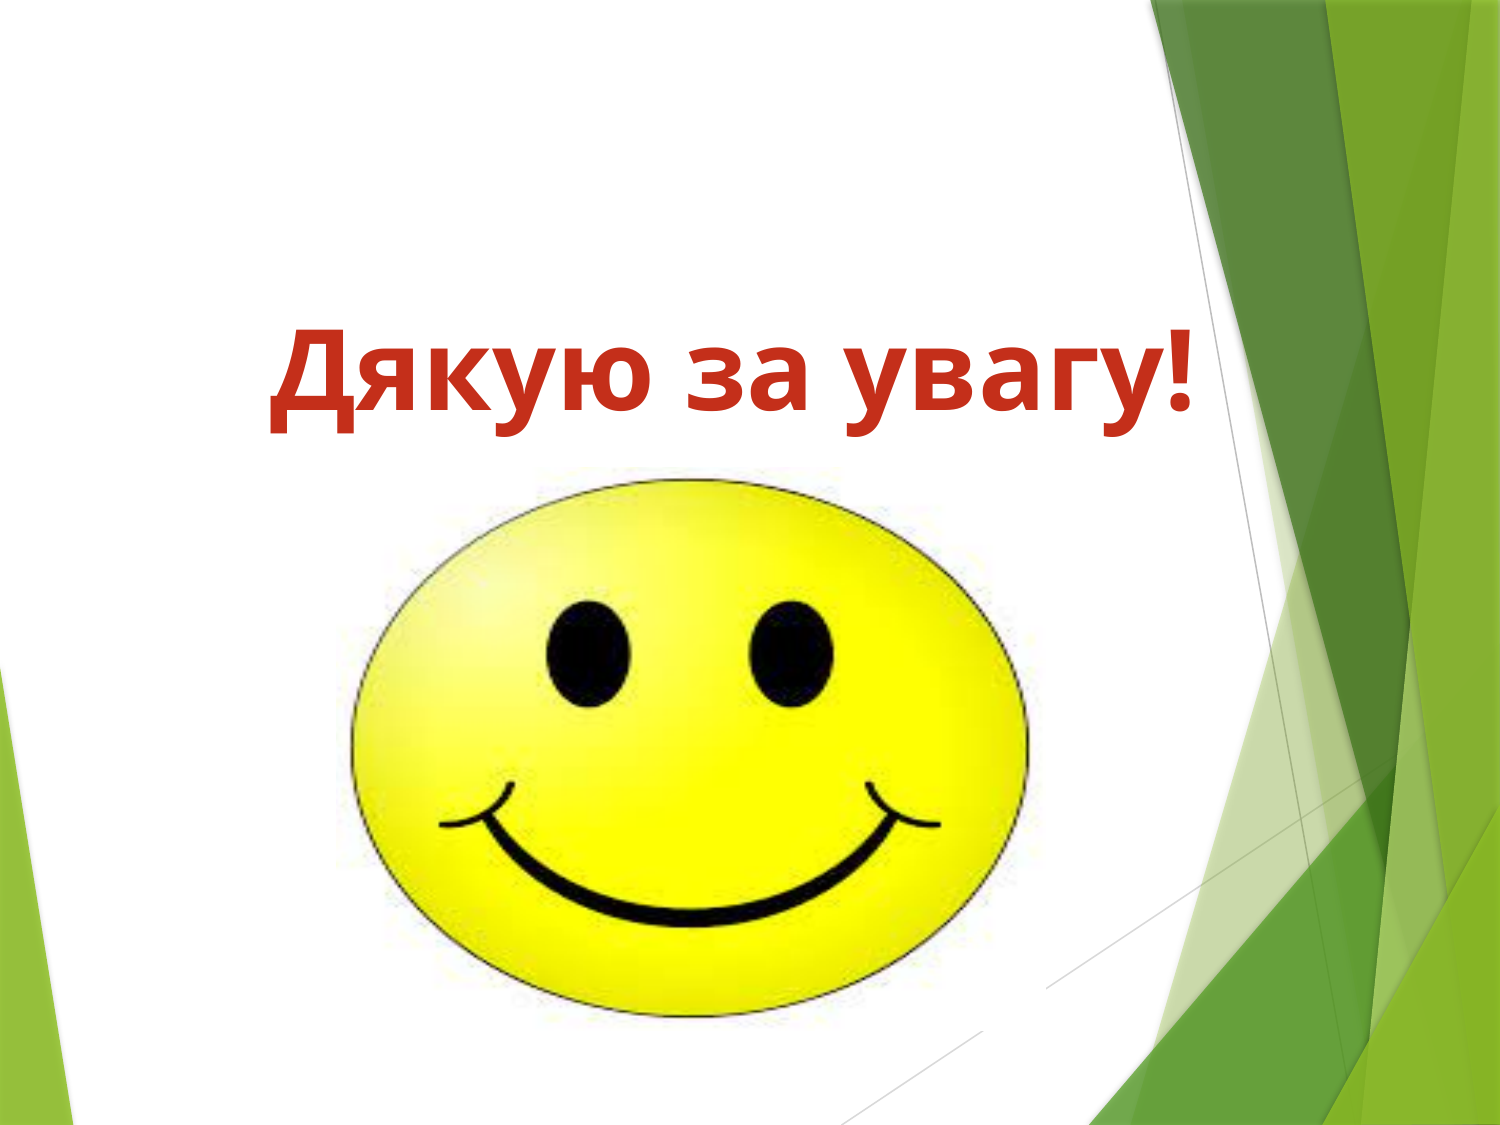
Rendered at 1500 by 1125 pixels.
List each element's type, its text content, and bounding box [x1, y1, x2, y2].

text_box Дякую за увагу! [255, 290, 1212, 441]
picture [336, 467, 1046, 1031]
